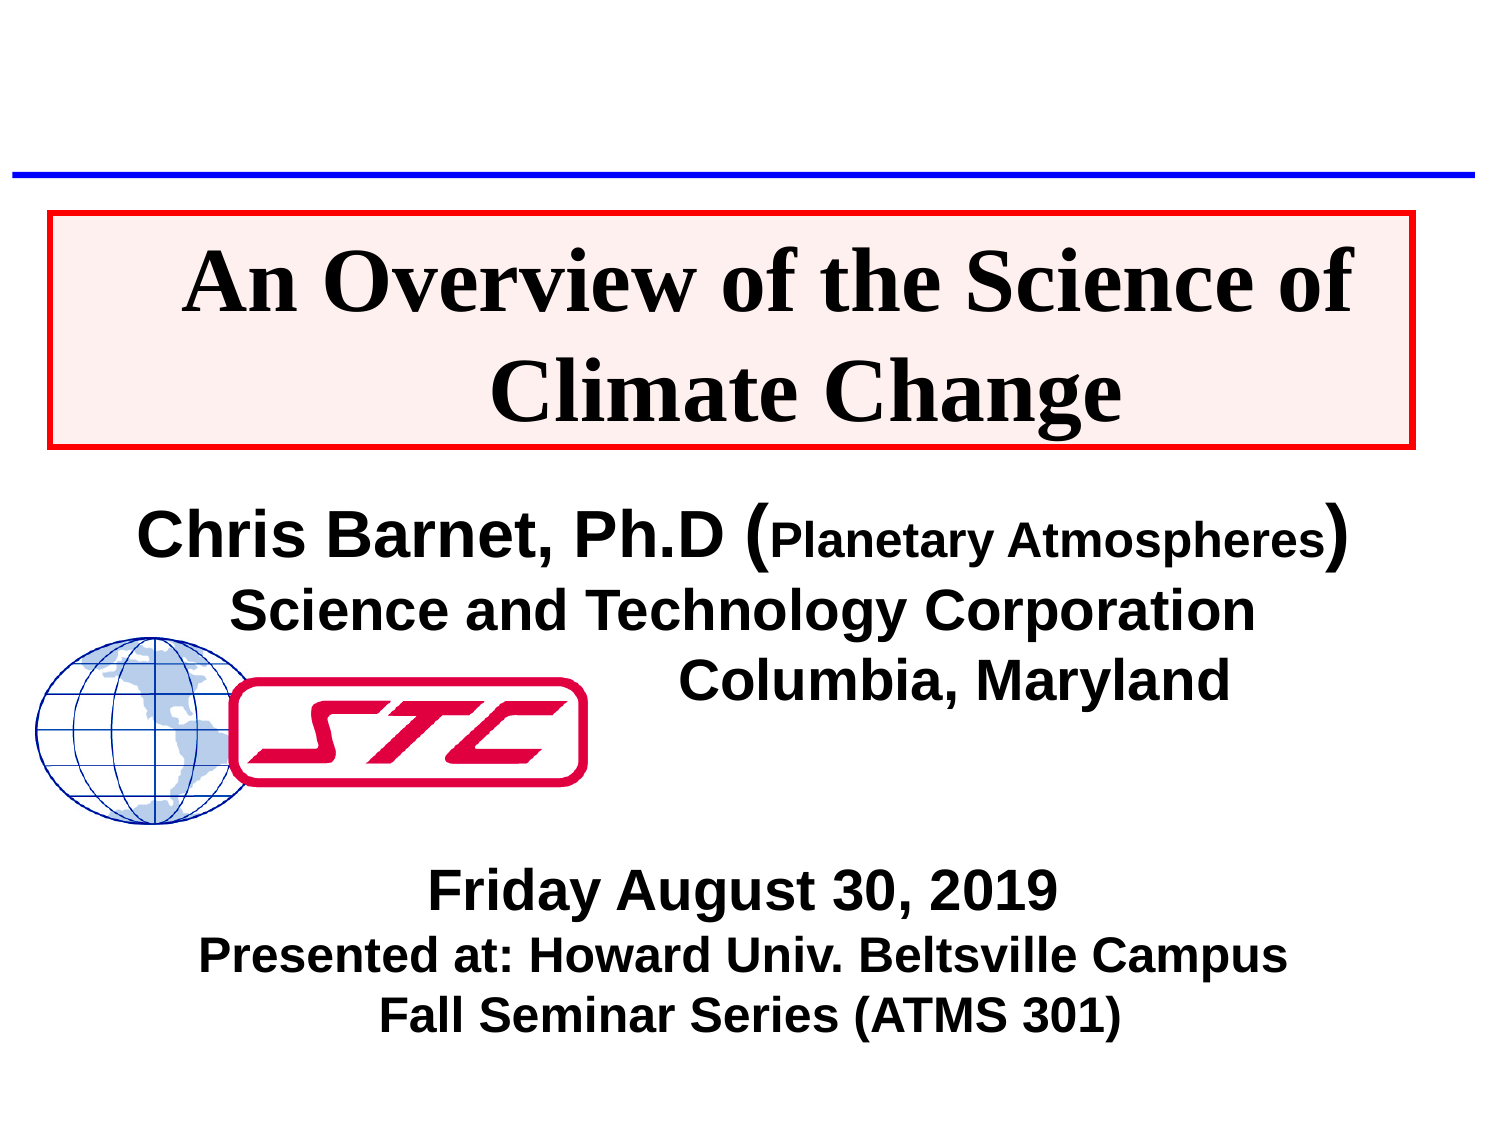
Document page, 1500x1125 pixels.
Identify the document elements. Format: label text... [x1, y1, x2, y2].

picture [35, 637, 588, 826]
text_box An Overview of the Science of Climate Change [49, 212, 1413, 448]
subtitle Chris Barnet, Ph.D (Planetary Atmospheres) Science and Technology Corporation Columbia, Maryland Friday August 30, 2019 Presented at: Howard Univ. Beltsville Campus Fall Seminar Series (ATMS 301) [24, 474, 1463, 1100]
